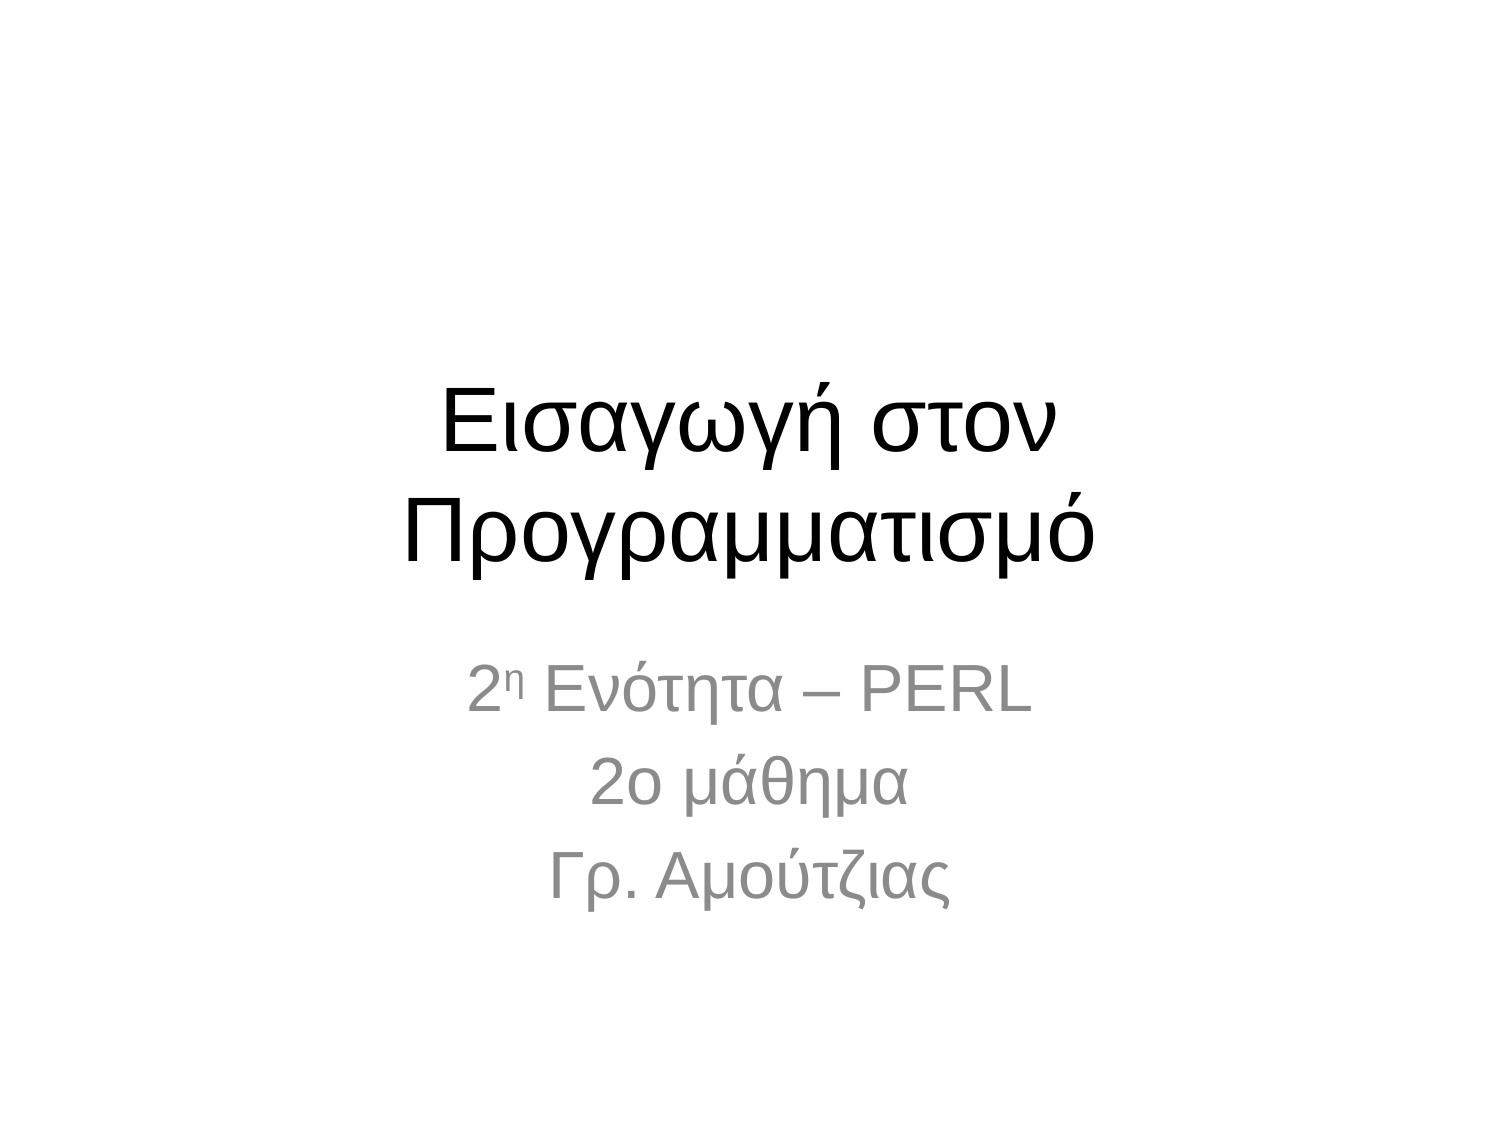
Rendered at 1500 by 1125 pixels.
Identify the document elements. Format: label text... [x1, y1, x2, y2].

subtitle 2η Ενότητα – PERL 2o μάθημα Γρ. Αμούτζιας [225, 637, 1275, 925]
title Εισαγωγή στον Προγραμματισμό [112, 349, 1388, 591]
